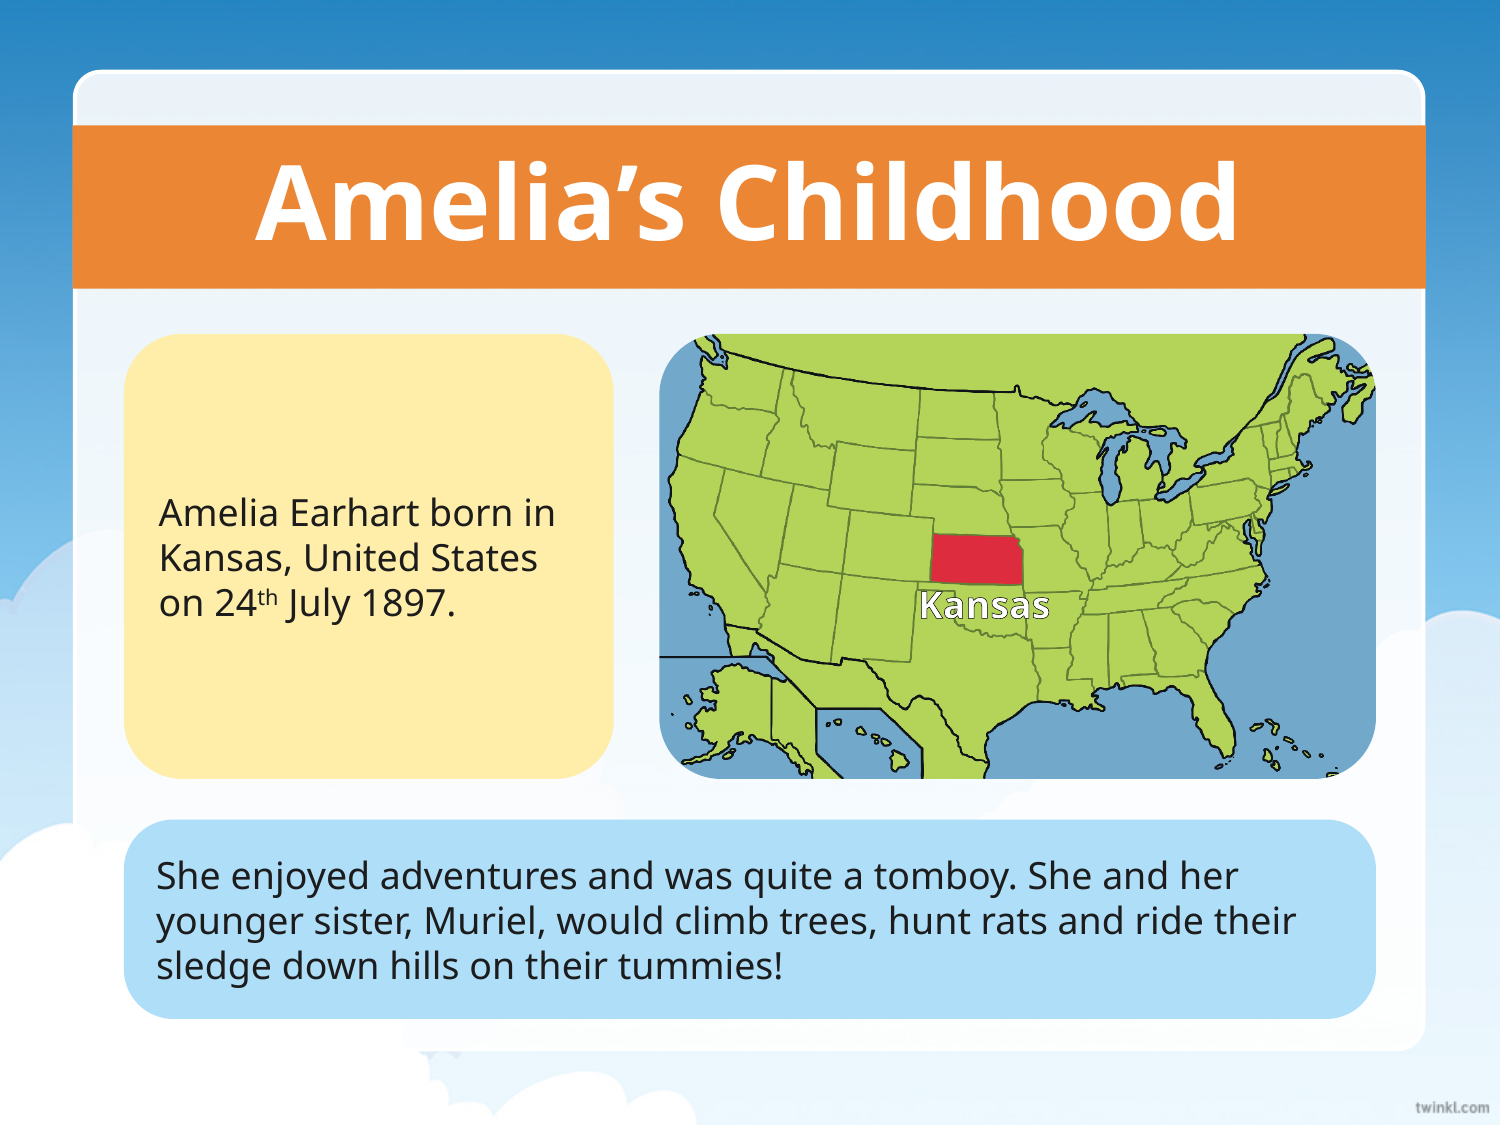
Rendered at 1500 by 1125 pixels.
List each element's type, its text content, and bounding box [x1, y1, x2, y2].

picture [0, 0, 1500, 1125]
text_box Amelia Earhart born in Kansas, United States on 24th July 1897. [122, 332, 615, 780]
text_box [659, 333, 1376, 779]
text_box She enjoyed adventures and was quite a tomboy. She and her younger sister, Muriel, would climb trees, hunt rats and ride their sledge down hills on their tummies! [122, 818, 1378, 1021]
title Amelia’s Childhood [71, 123, 1428, 291]
